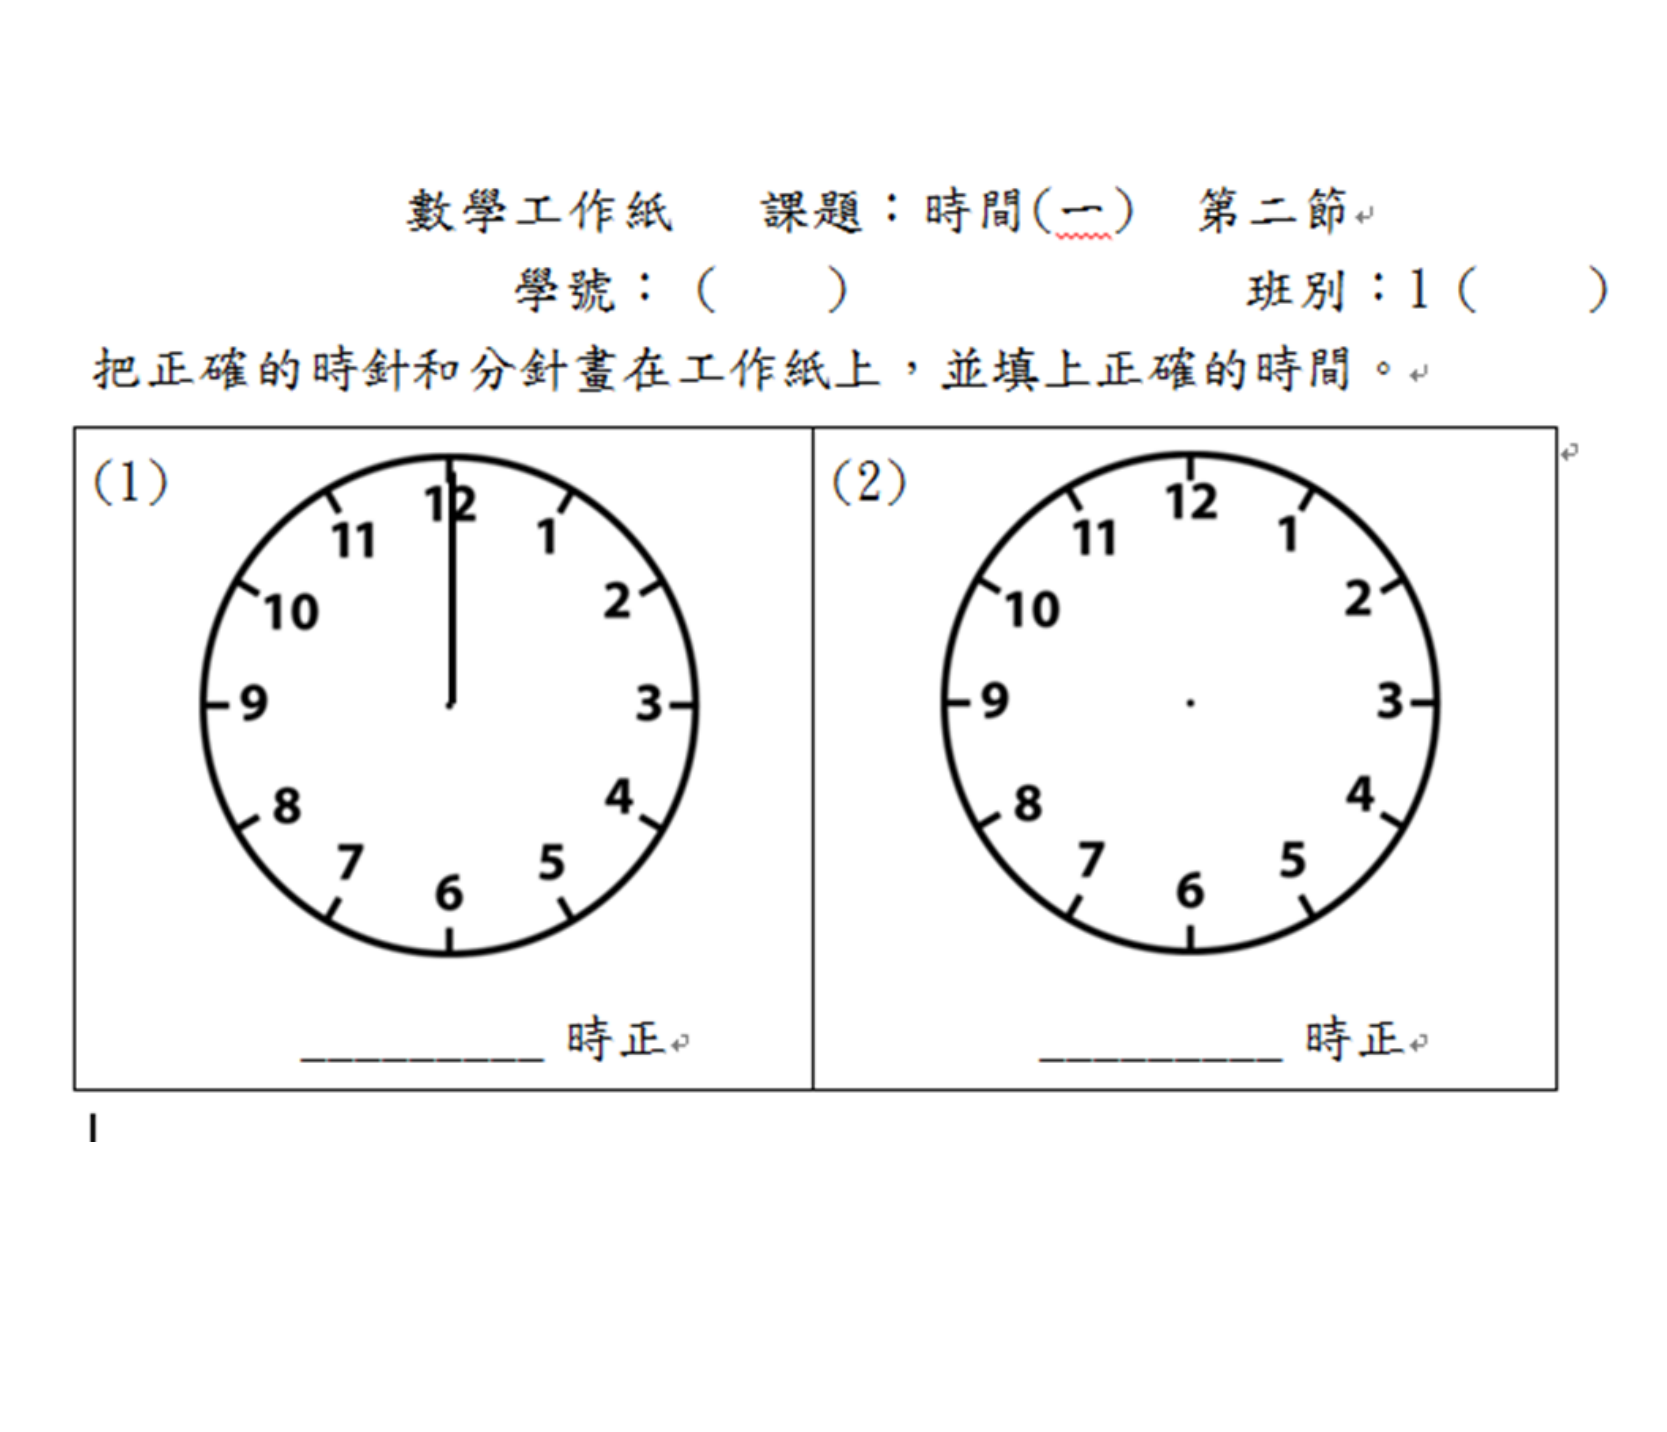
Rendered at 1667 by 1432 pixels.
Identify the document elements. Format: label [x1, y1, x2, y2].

picture [0, 160, 1661, 1143]
